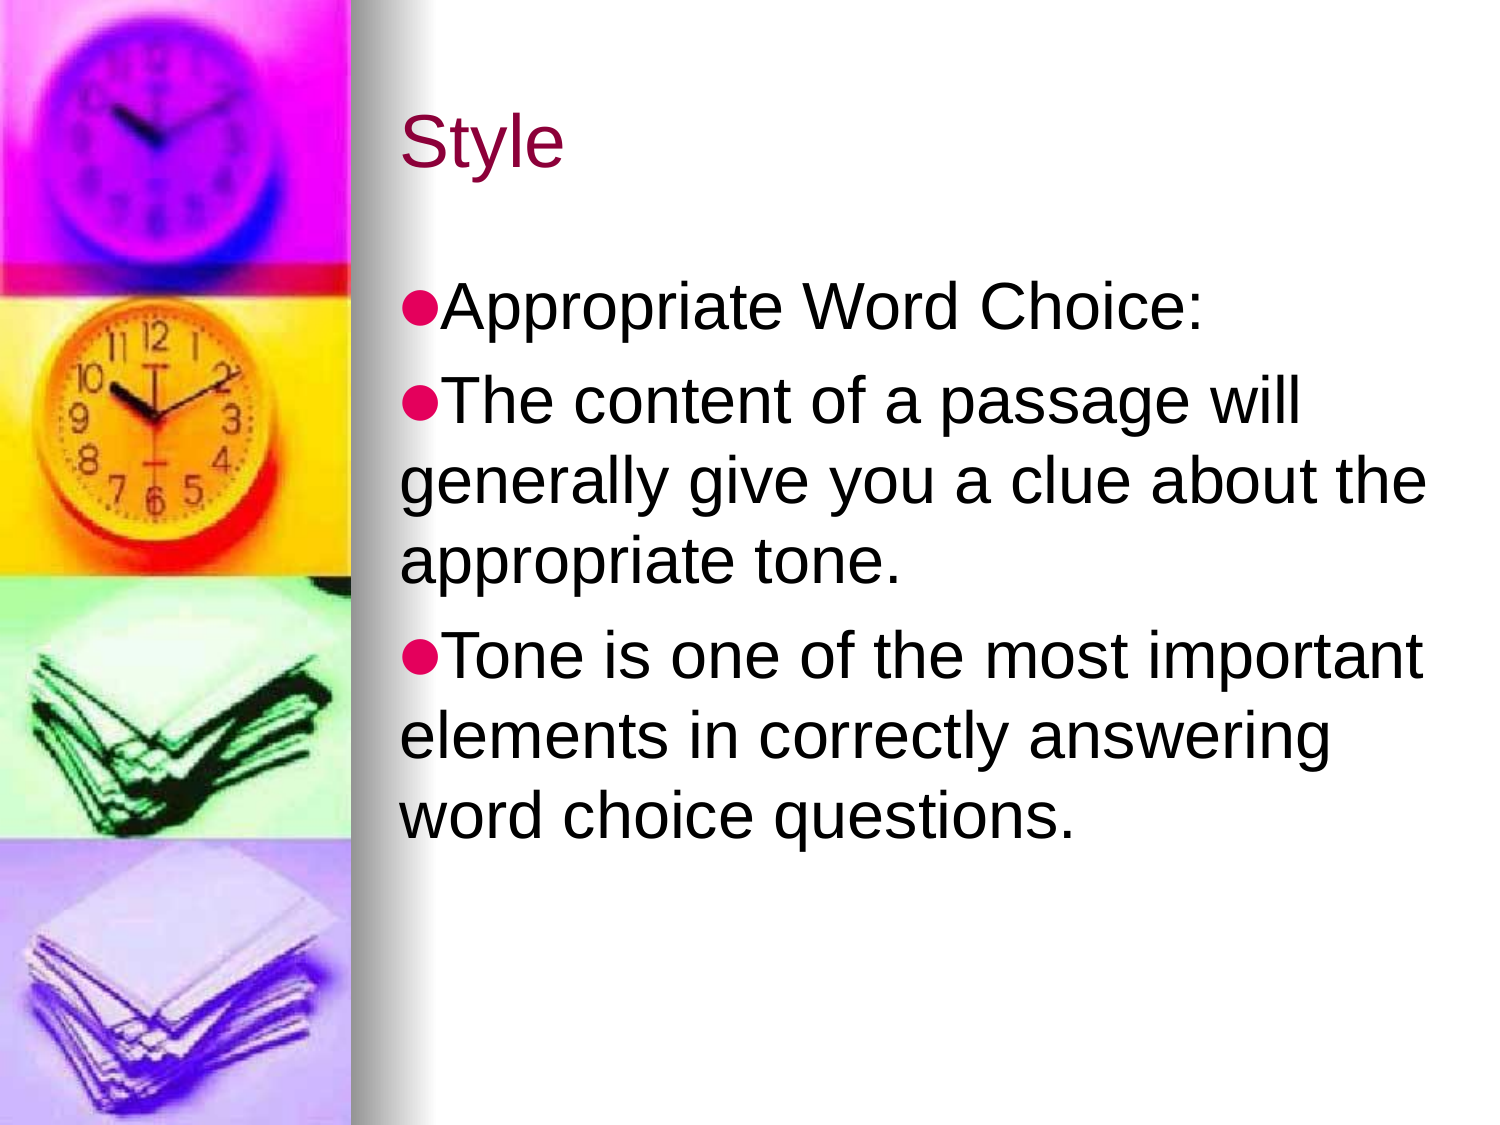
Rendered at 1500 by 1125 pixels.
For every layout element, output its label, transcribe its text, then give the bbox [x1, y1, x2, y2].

title Style [399, 37, 1450, 238]
list Appropriate Word Choice: The content of a passage will generally give you a clue about the appropriate tone. Tone is one of the most important elements in correctly answering word choice questions. [399, 262, 1450, 1000]
picture [0, 0, 351, 1125]
